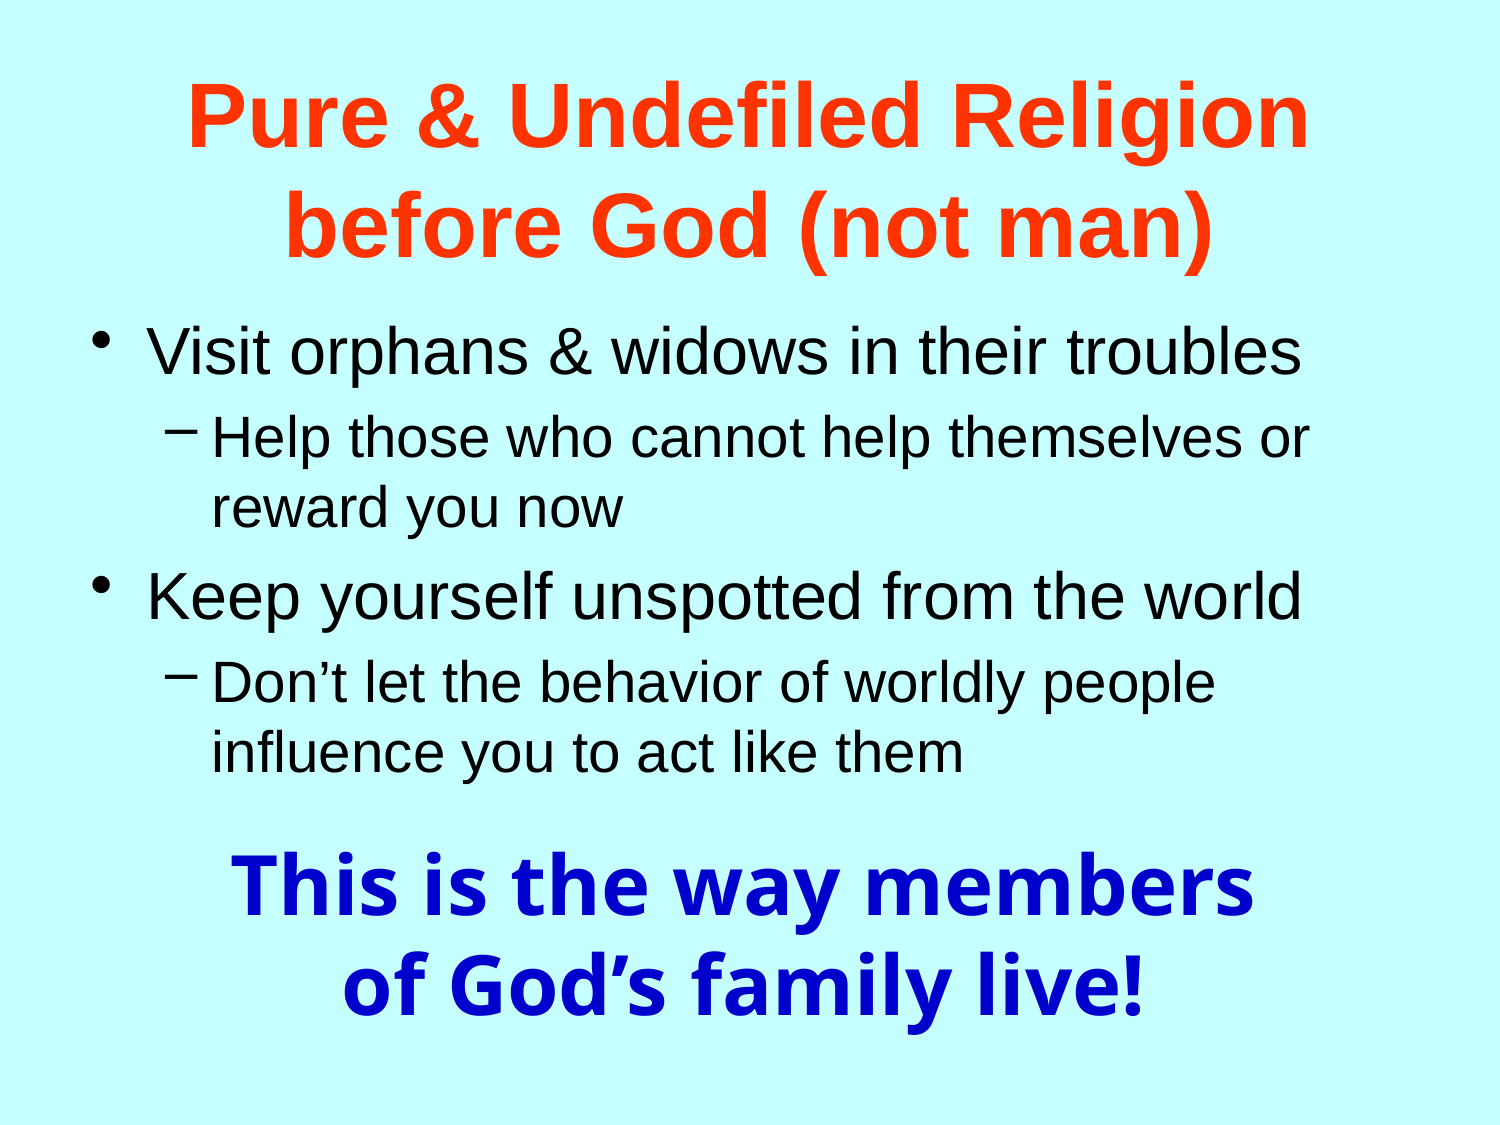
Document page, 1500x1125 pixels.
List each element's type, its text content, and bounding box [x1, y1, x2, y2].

list Visit orphans & widows in their troubles Help those who cannot help themselves or reward you now Keep yourself unspotted from the world Don’t let the behavior of worldly people influence you to act like them [74, 299, 1426, 813]
title Pure & Undefiled Religion before God (not man) [74, 44, 1426, 288]
text_box This is the way members of God’s family live! [200, 824, 1288, 1040]
